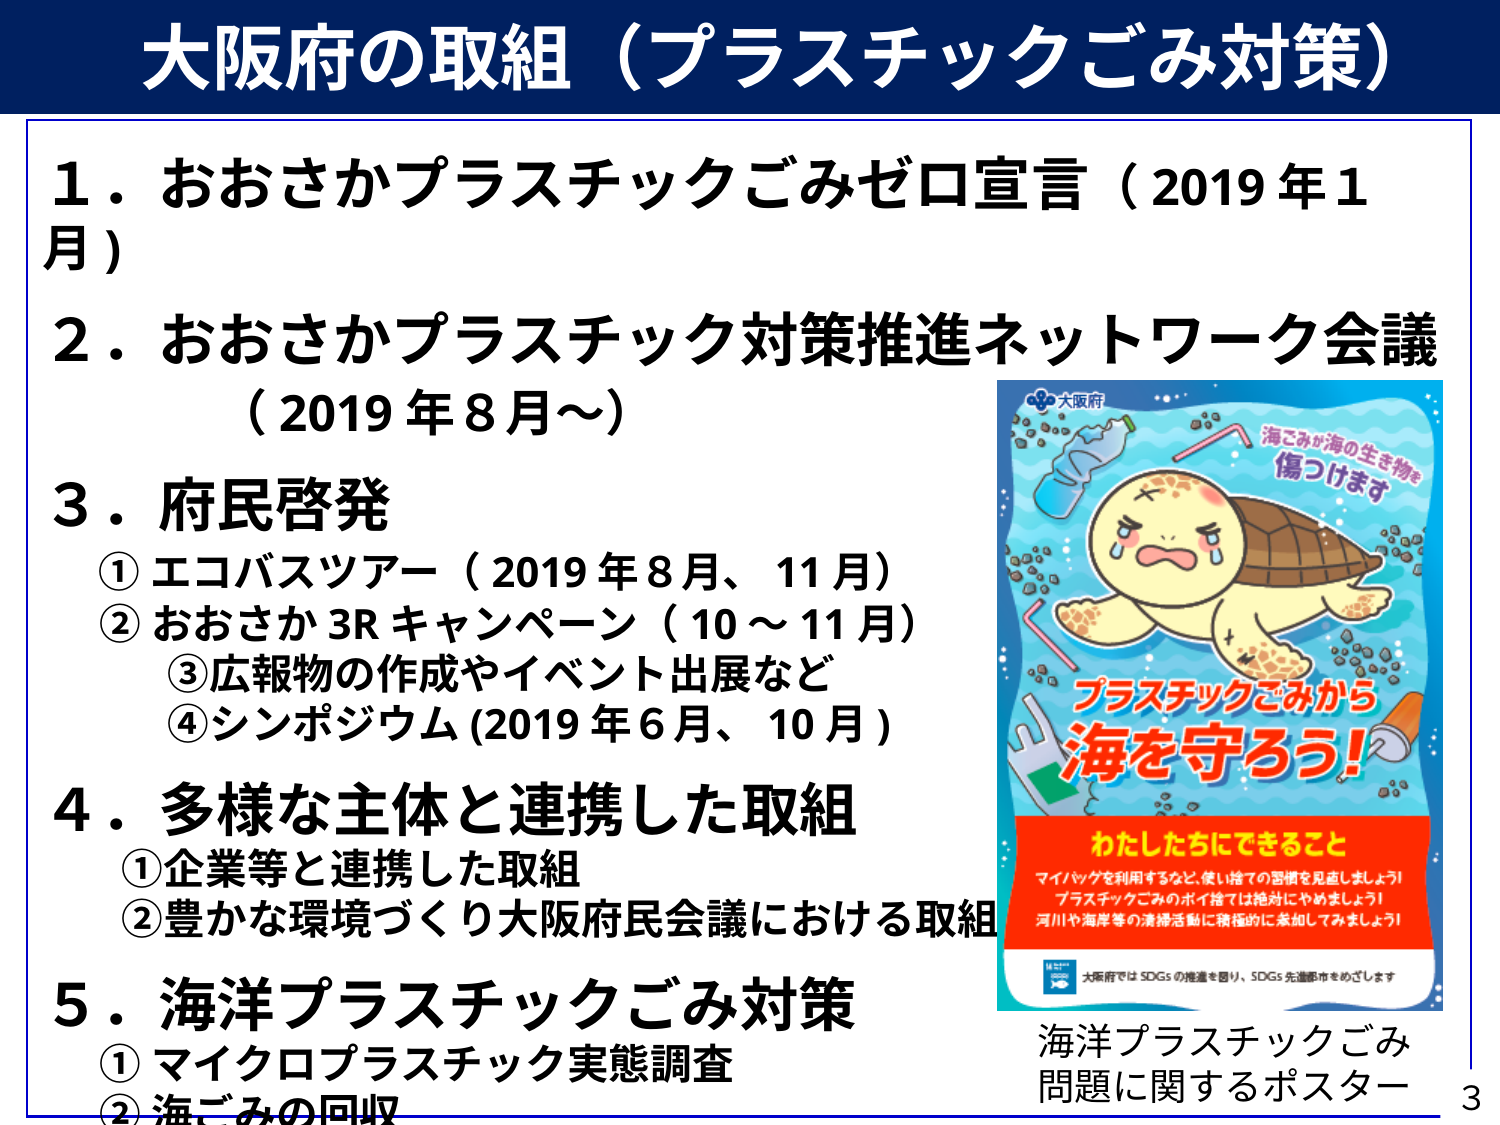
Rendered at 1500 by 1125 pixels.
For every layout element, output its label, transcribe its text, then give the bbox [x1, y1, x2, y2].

text_box [26, 119, 1472, 1118]
text_box [0, 0, 1500, 115]
text_box 大阪府の取組（プラスチックごみ対策） [105, 15, 1471, 116]
text_box ３ [1440, 1069, 1500, 1125]
text_box １．おおさかプラスチックごみゼロ宣言（2019年１月) ２．おおさかプラスチック対策推進ネットワーク会議 （2019年８月～） ３．府民啓発 ①エコバスツアー（2019年８月、11月） ②おおさか3Rキャンペーン（10～11月） ③広報物の作成やイベント出展など ④シンポジウム(2019年６月、10月) ４．多様な主体と連携した取組 ①企業等と連携した取組 ②豊かな環境づくり大阪府民会議における取組 ５．海洋プラスチックごみ対策 ①マイクロプラスチック実態調査 ②海ごみの回収 [27, 139, 1470, 1125]
picture [997, 380, 1443, 1011]
text_box 海洋プラスチックごみ問題に関するポスター [1007, 1011, 1442, 1116]
